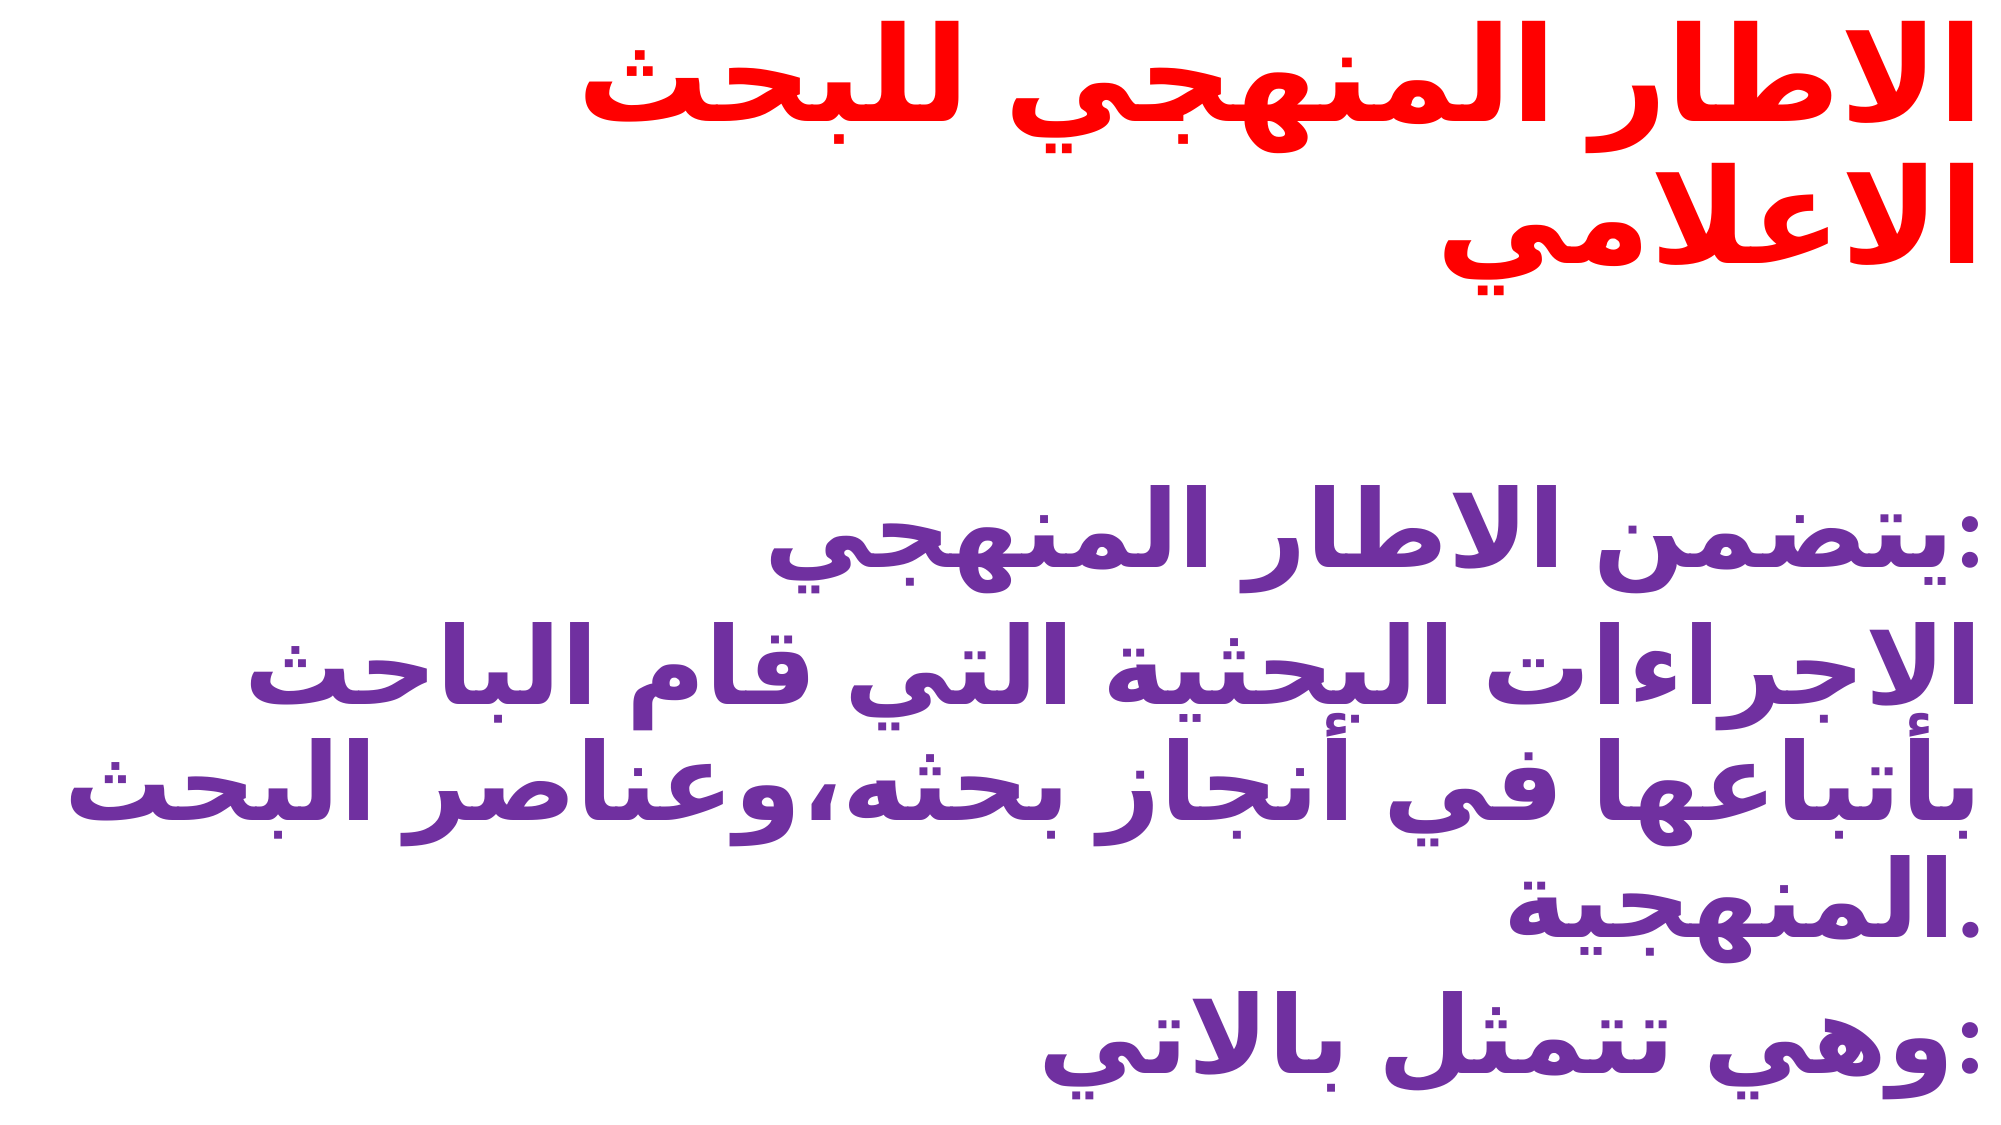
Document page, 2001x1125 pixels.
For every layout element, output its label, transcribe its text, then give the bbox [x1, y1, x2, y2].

subtitle الاطار المنهجي للبحث الاعلامي يتضمن الاطار المنهجي: الاجراءات البحثية التي قام الباحث بأتباعها في أنجاز بحثه،وعناصر البحث المنهجية. وهي تتمثل بالاتي: [0, 0, 2000, 1112]
